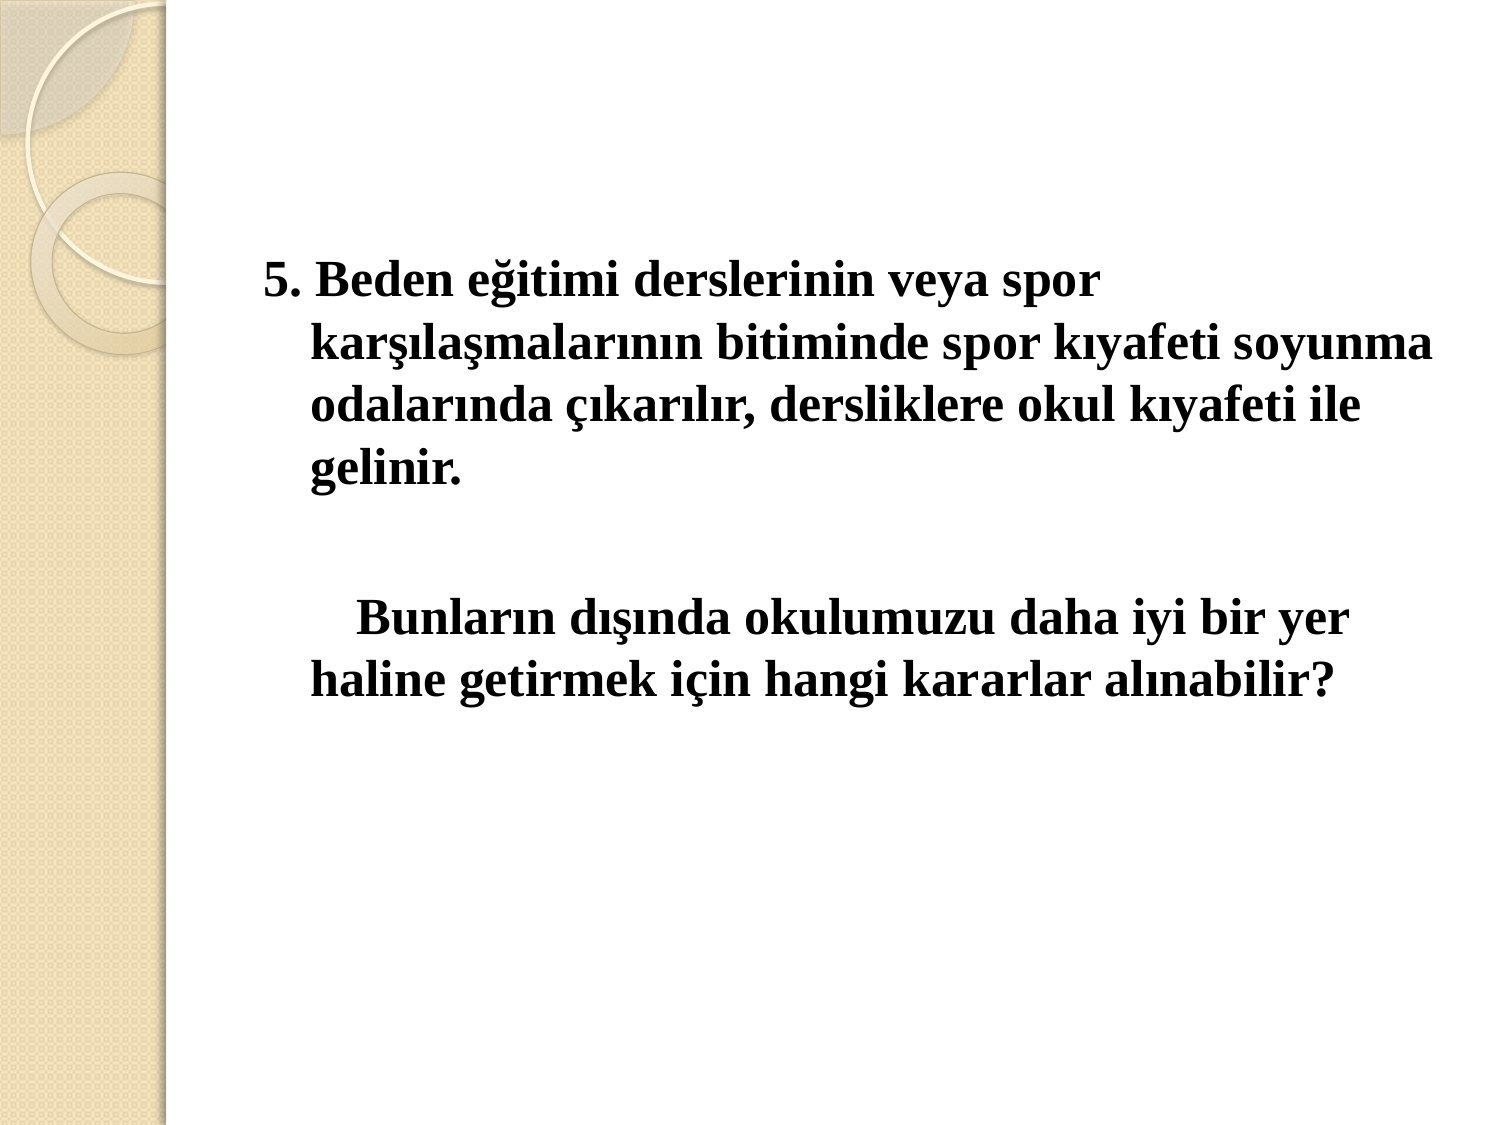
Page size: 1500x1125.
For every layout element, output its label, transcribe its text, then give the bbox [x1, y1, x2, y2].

list 5. Beden eğitimi derslerinin veya spor karşılaşmalarının bitiminde spor kıyafeti soyunma odalarında çıkarılır, dersliklere okul kıyafeti ile gelinir. Bunların dışında okulumuzu daha iyi bir yer haline getirmek için hangi kararlar alınabilir? [235, 237, 1466, 1025]
